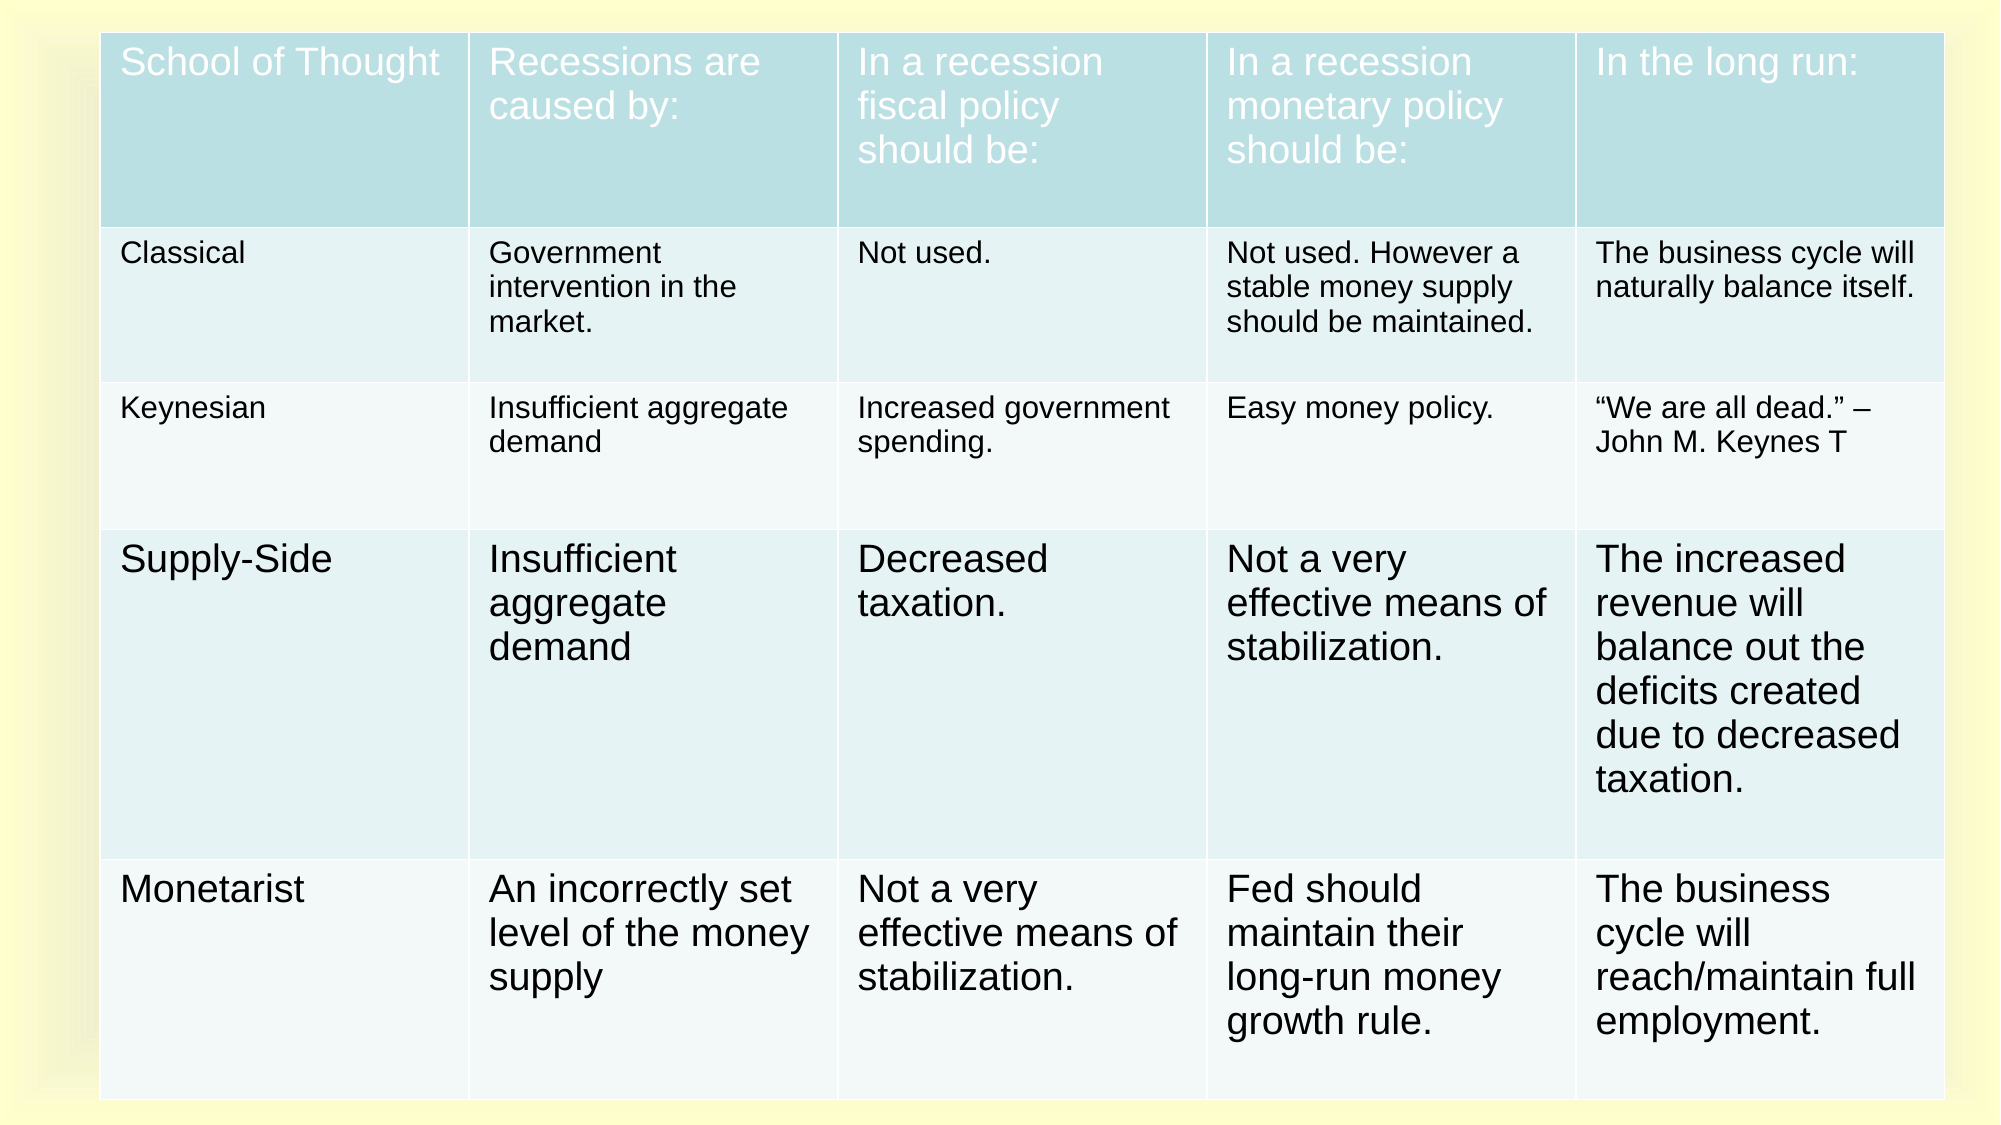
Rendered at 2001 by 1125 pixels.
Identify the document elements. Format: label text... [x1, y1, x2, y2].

table_cell Not a very effective means of stabilization. [839, 860, 1206, 1099]
table_cell Monetarist [101, 860, 468, 1099]
table_cell Keynesian [101, 383, 468, 529]
table_cell Not used. However a stable money supply should be maintained. [1208, 228, 1575, 382]
table_cell The business cycle will naturally balance itself. [1577, 228, 1944, 382]
table_cell Supply-Side [101, 530, 468, 859]
table_cell An incorrectly set level of the money supply [470, 860, 837, 1099]
table_header In the long run: [1577, 33, 1944, 227]
table_cell Classical [101, 228, 468, 382]
table_cell The business cycle will reach/maintain full employment. [1577, 860, 1944, 1099]
table_header School of Thought [101, 33, 468, 227]
table_header In a recession fiscal policy should be: [839, 33, 1206, 227]
table_header In a recession monetary policy should be: [1208, 33, 1575, 227]
table_cell Increased government spending. [839, 383, 1206, 529]
table_cell Insufficient aggregate demand [470, 530, 837, 859]
table_cell Insufficient aggregate demand [470, 383, 837, 529]
table_cell Not a very effective means of stabilization. [1208, 530, 1575, 859]
table_cell The increased revenue will balance out the deficits created due to decreased taxation. [1577, 530, 1944, 859]
table_cell Easy money policy. [1208, 383, 1575, 529]
table_header Recessions are caused by: [470, 33, 837, 227]
table_cell Fed should maintain their long-run money growth rule. [1208, 860, 1575, 1099]
table_cell Decreased taxation. [839, 530, 1206, 859]
table_cell Government intervention in the market. [470, 228, 837, 382]
table_cell “We are all dead.” –John M. Keynes T [1577, 383, 1944, 529]
table_cell Not used. [839, 228, 1206, 382]
